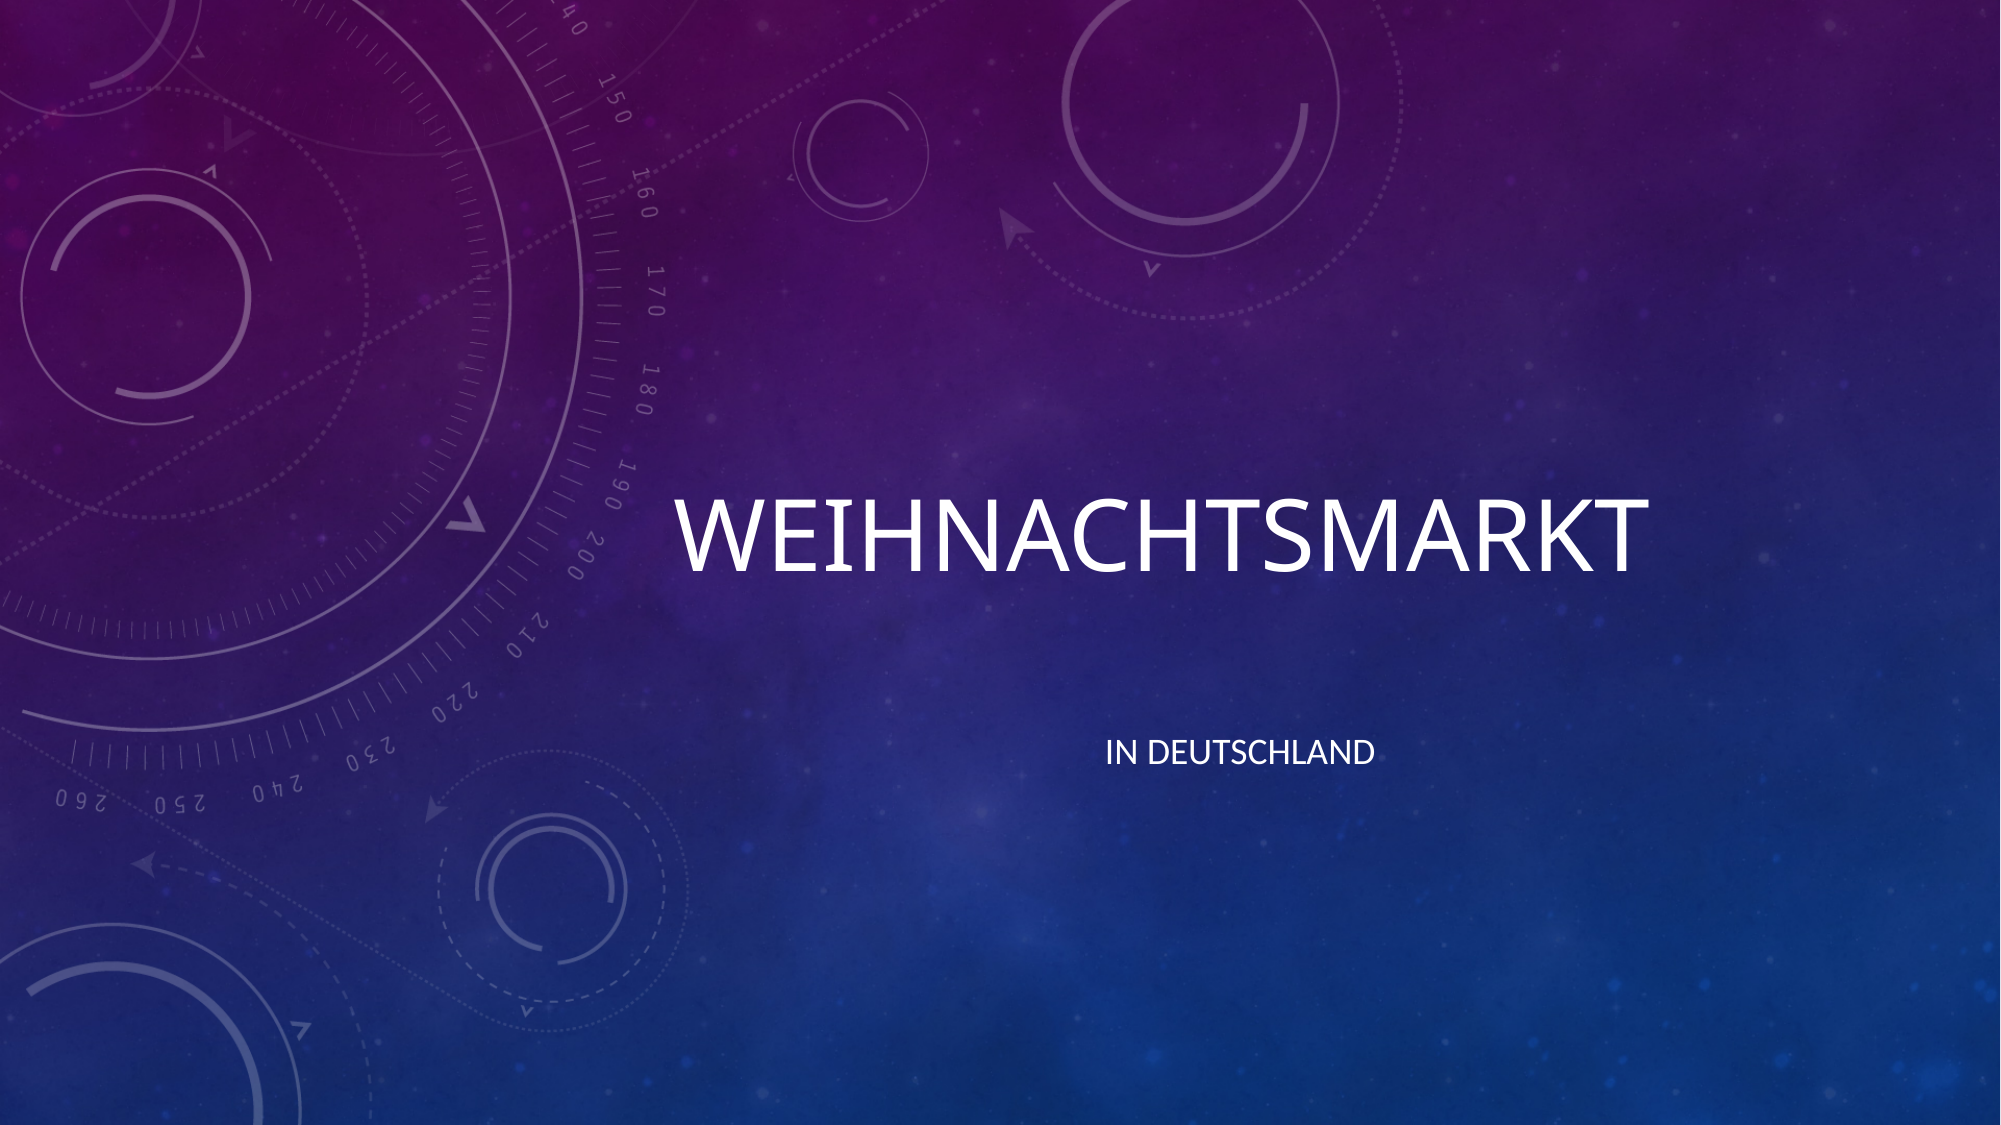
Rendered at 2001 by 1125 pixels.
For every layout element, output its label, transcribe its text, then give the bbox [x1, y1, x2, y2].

subtitle IN dEUTSCHLAND [650, 719, 1831, 950]
picture [0, 0, 2001, 1125]
title WEIHNACHTSMARKT [650, 322, 1831, 719]
